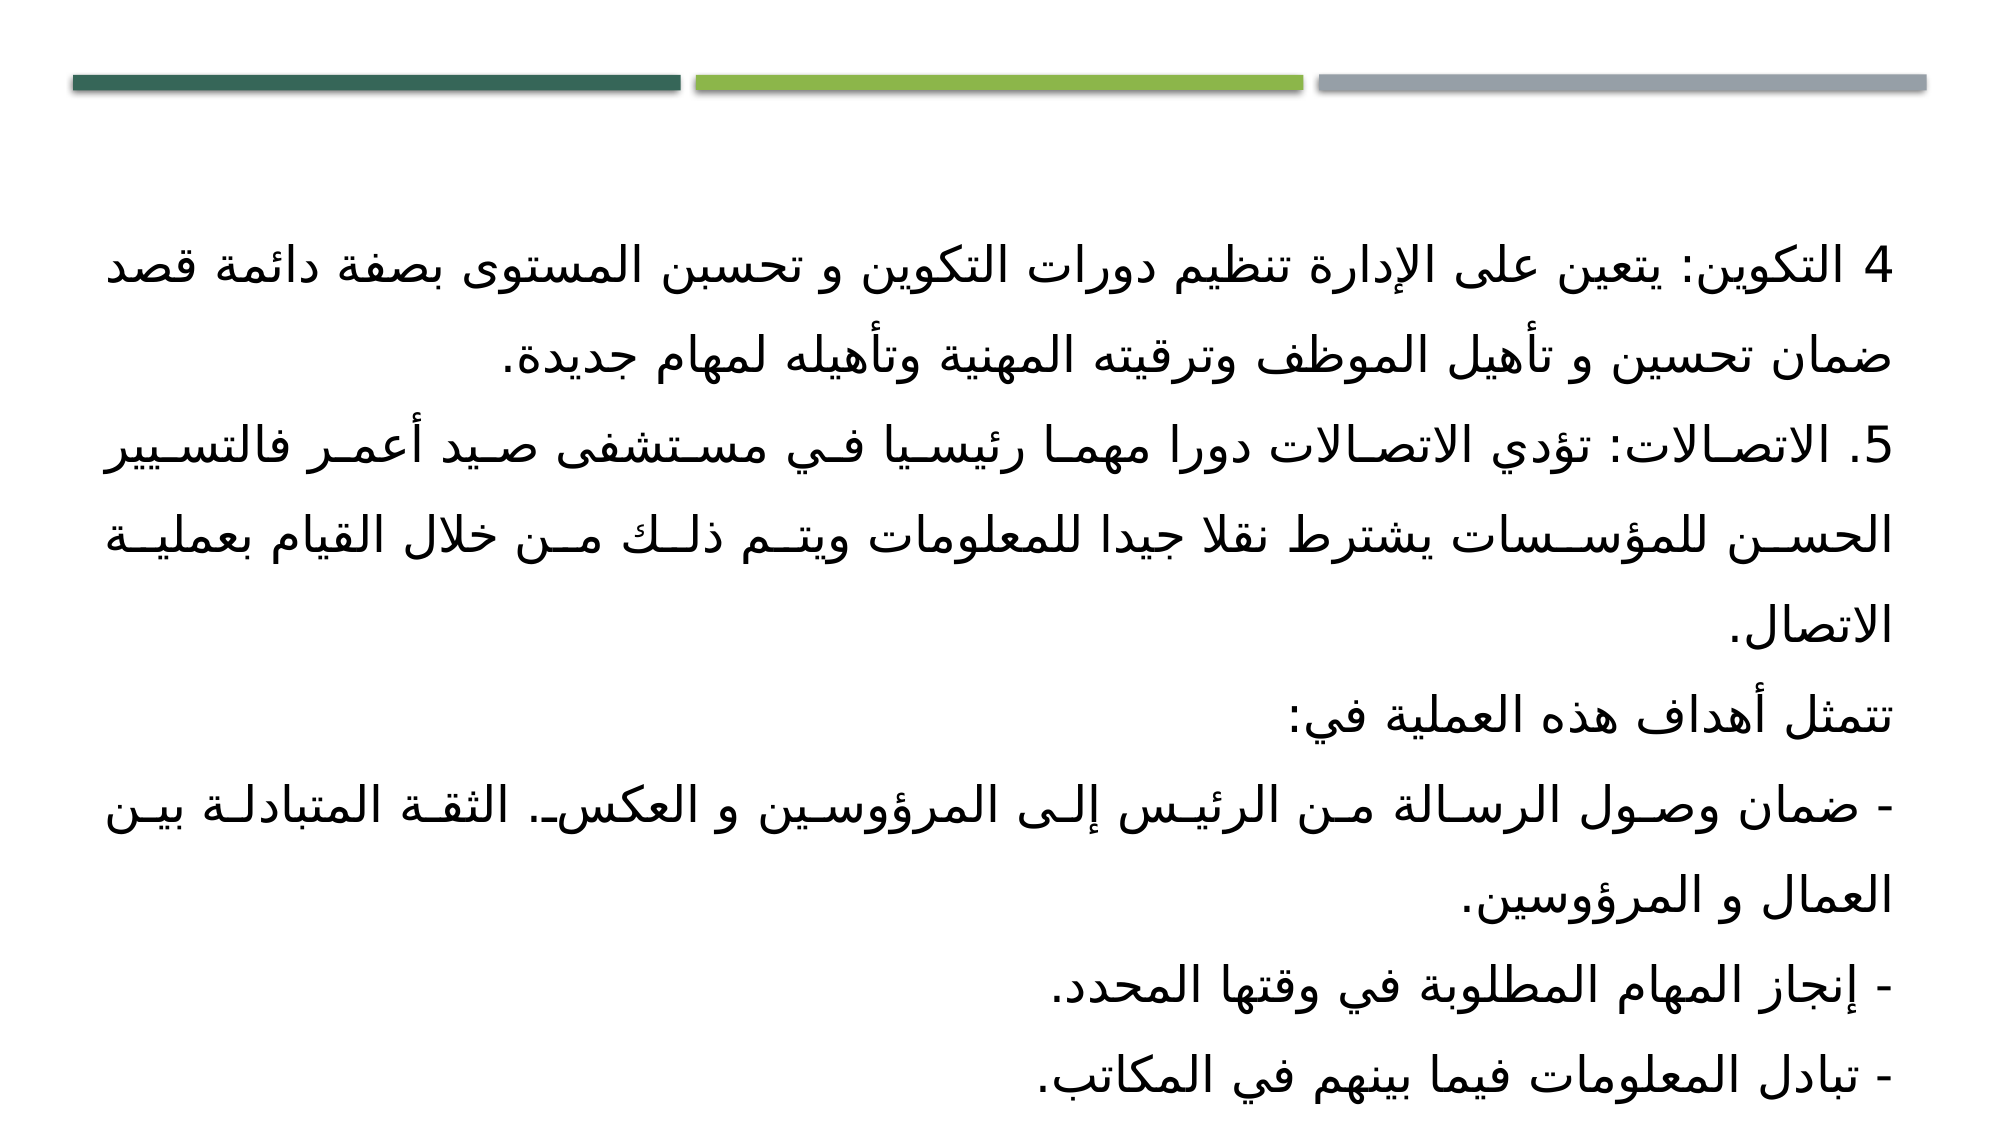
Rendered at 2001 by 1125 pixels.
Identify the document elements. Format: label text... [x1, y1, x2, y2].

text_box 4 التكوين: يتعين على الإدارة تنظيم دورات التكوين و تحسبن المستوى بصفة دائمة قصد ضمان تحسين و تأهيل الموظف وترقيته المهنية وتأهيله لمهام جديدة. 5. الاتصالات: تؤدي الاتصالات دورا مهما رئيسيا في مستشفى صيد أعمر فالتسيير الحسن للمؤسسات يشترط نقلا جيدا للمعلومات ويتم ذلك من خلال القيام بعملية الاتصال. تتمثل أهداف هذه العملية في: - ضمان وصول الرسالة من الرئيس إلى المرؤوسين و العكس. الثقة المتبادلة بين العمال و المرؤوسين. - إنجاز المهام المطلوبة في وقتها المحدد. - تبادل المعلومات فيما بينهم في المكاتب. [90, 195, 1910, 1110]
